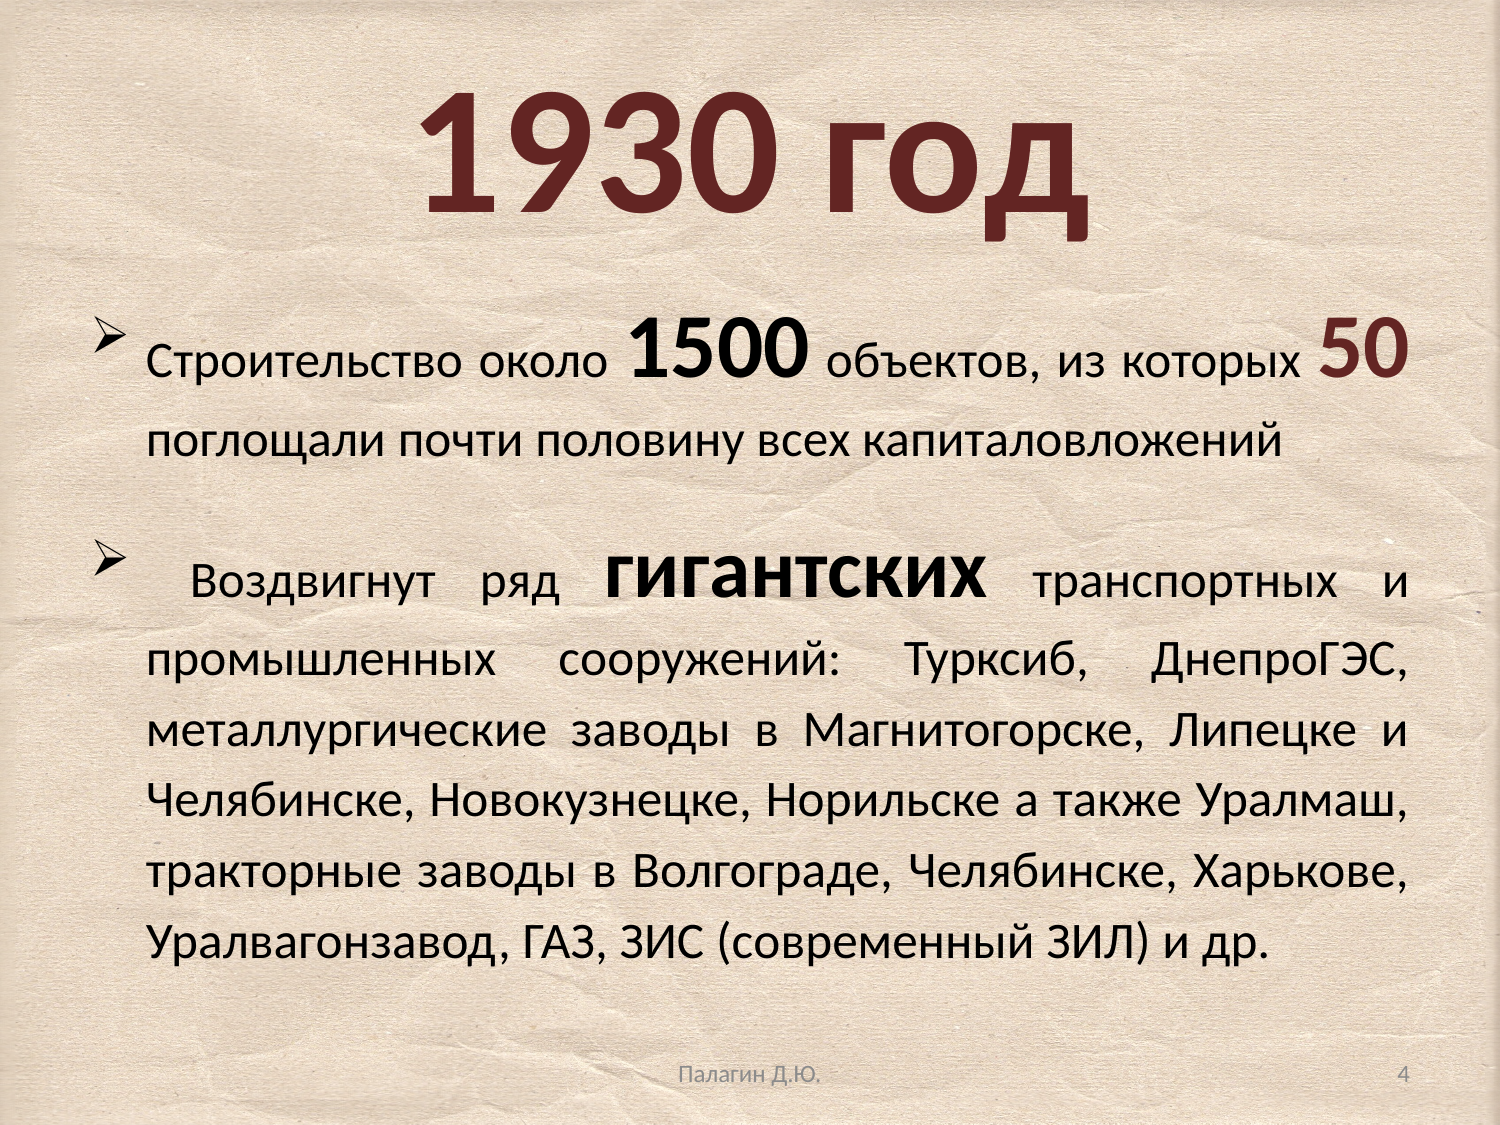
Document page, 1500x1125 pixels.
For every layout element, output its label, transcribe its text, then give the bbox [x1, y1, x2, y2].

list Строительство около 1500 объектов, из которых 50 поглощали почти половину всех капиталовложений Воздвигнут ряд гигантских транспортных и промышленных сооружений: Турксиб, ДнепроГЭС, металлургические заводы в Магнитогорске, Липецке и Челябинске, Новокузнецке, Норильске а также Уралмаш, тракторные заводы в Волгограде, Челябинске, Харькове, Уралвагонзавод, ГАЗ, ЗИС (современный ЗИЛ) и др. [75, 262, 1425, 1005]
title 1930 год [75, 45, 1425, 233]
slide_number 4 [1074, 1042, 1425, 1103]
footer Палагин Д.Ю. [512, 1042, 988, 1103]
